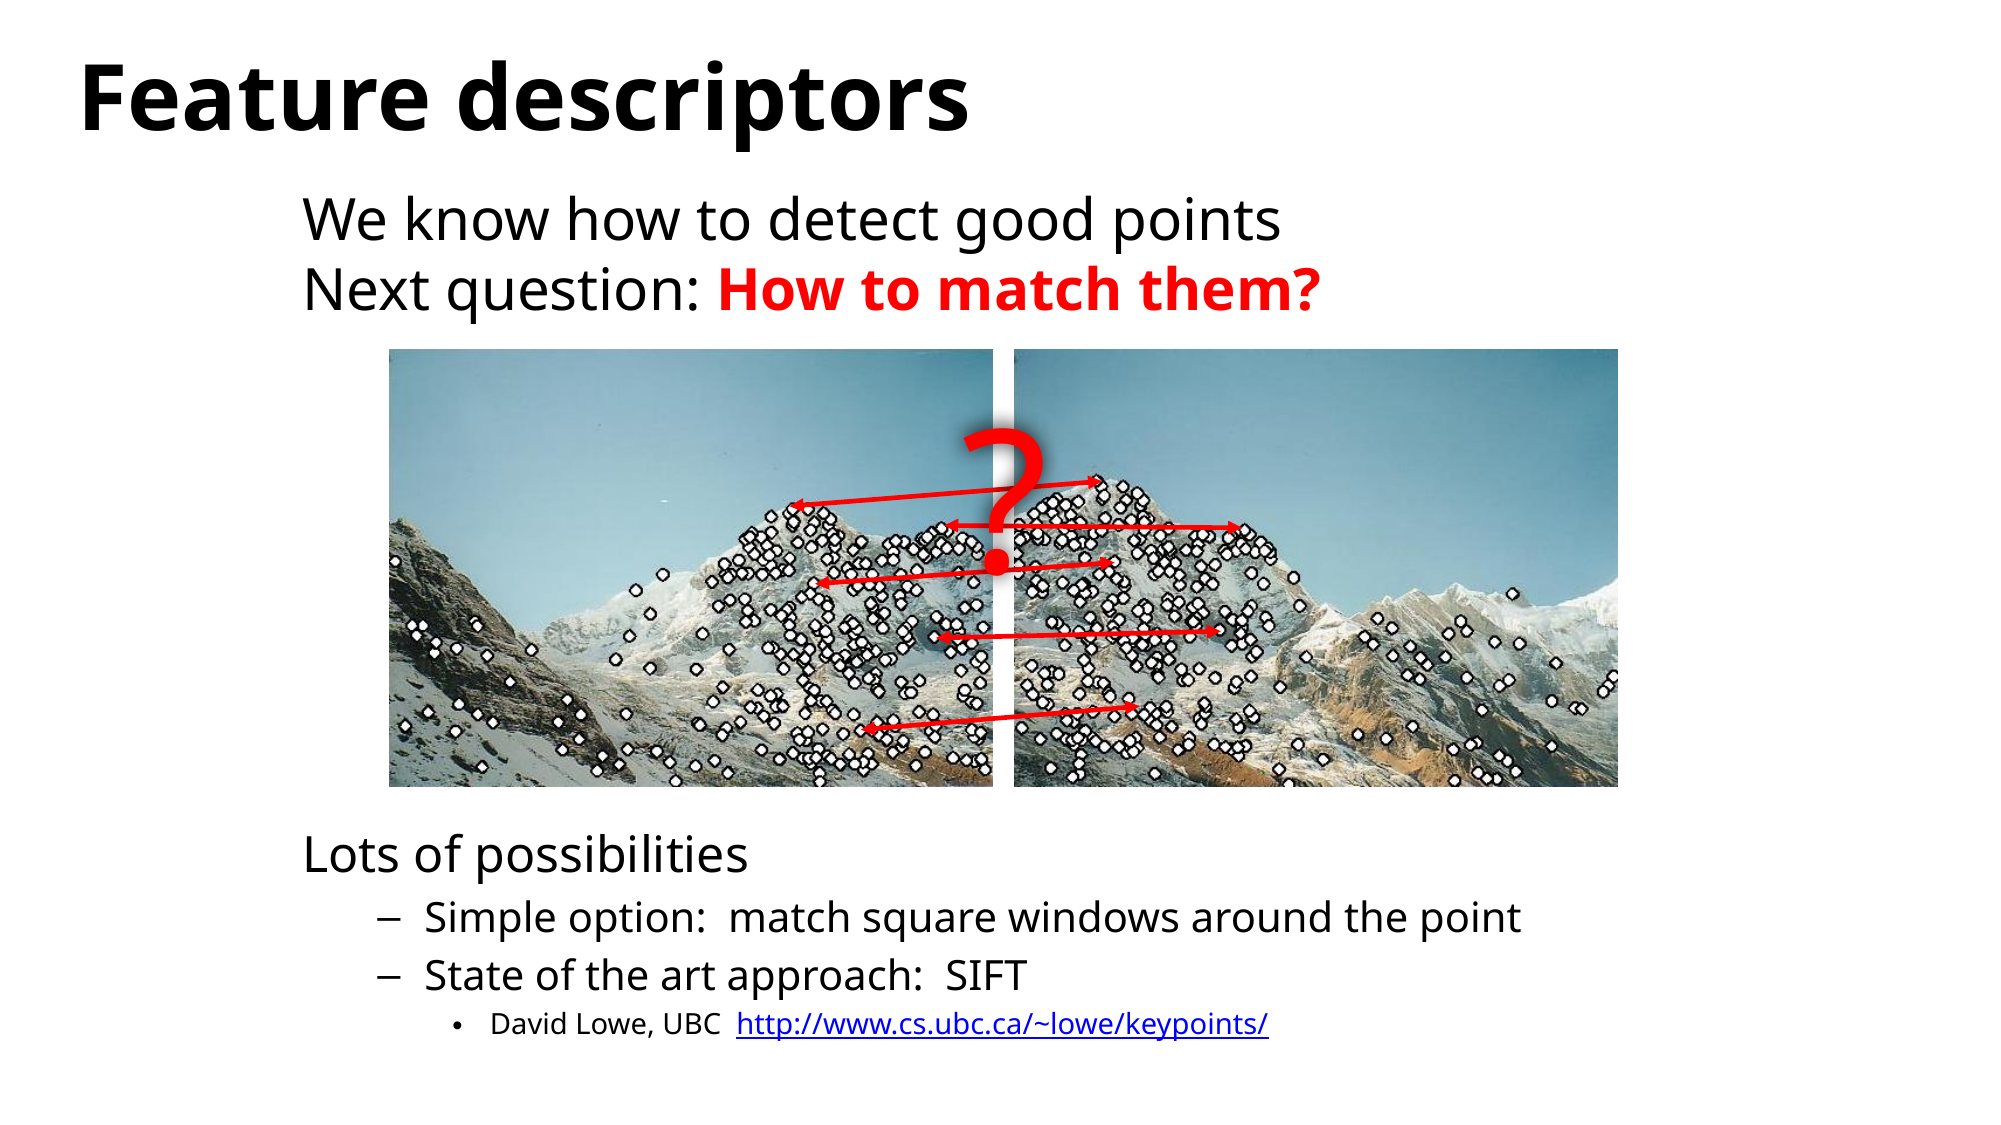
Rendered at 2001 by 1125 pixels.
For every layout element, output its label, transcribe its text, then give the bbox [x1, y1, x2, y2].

picture [389, 349, 993, 788]
picture [1014, 349, 1618, 787]
text_box ? [997, 366, 1009, 621]
text_box Feature descriptors [62, 0, 1675, 188]
list We know how to detect good points Next question: How to match them? Lots of possibilities Simple option: match square windows around the point State of the art approach: SIFT David Lowe, UBC http://www.cs.ubc.ca/~lowe/keypoints/ [287, 174, 1713, 1100]
